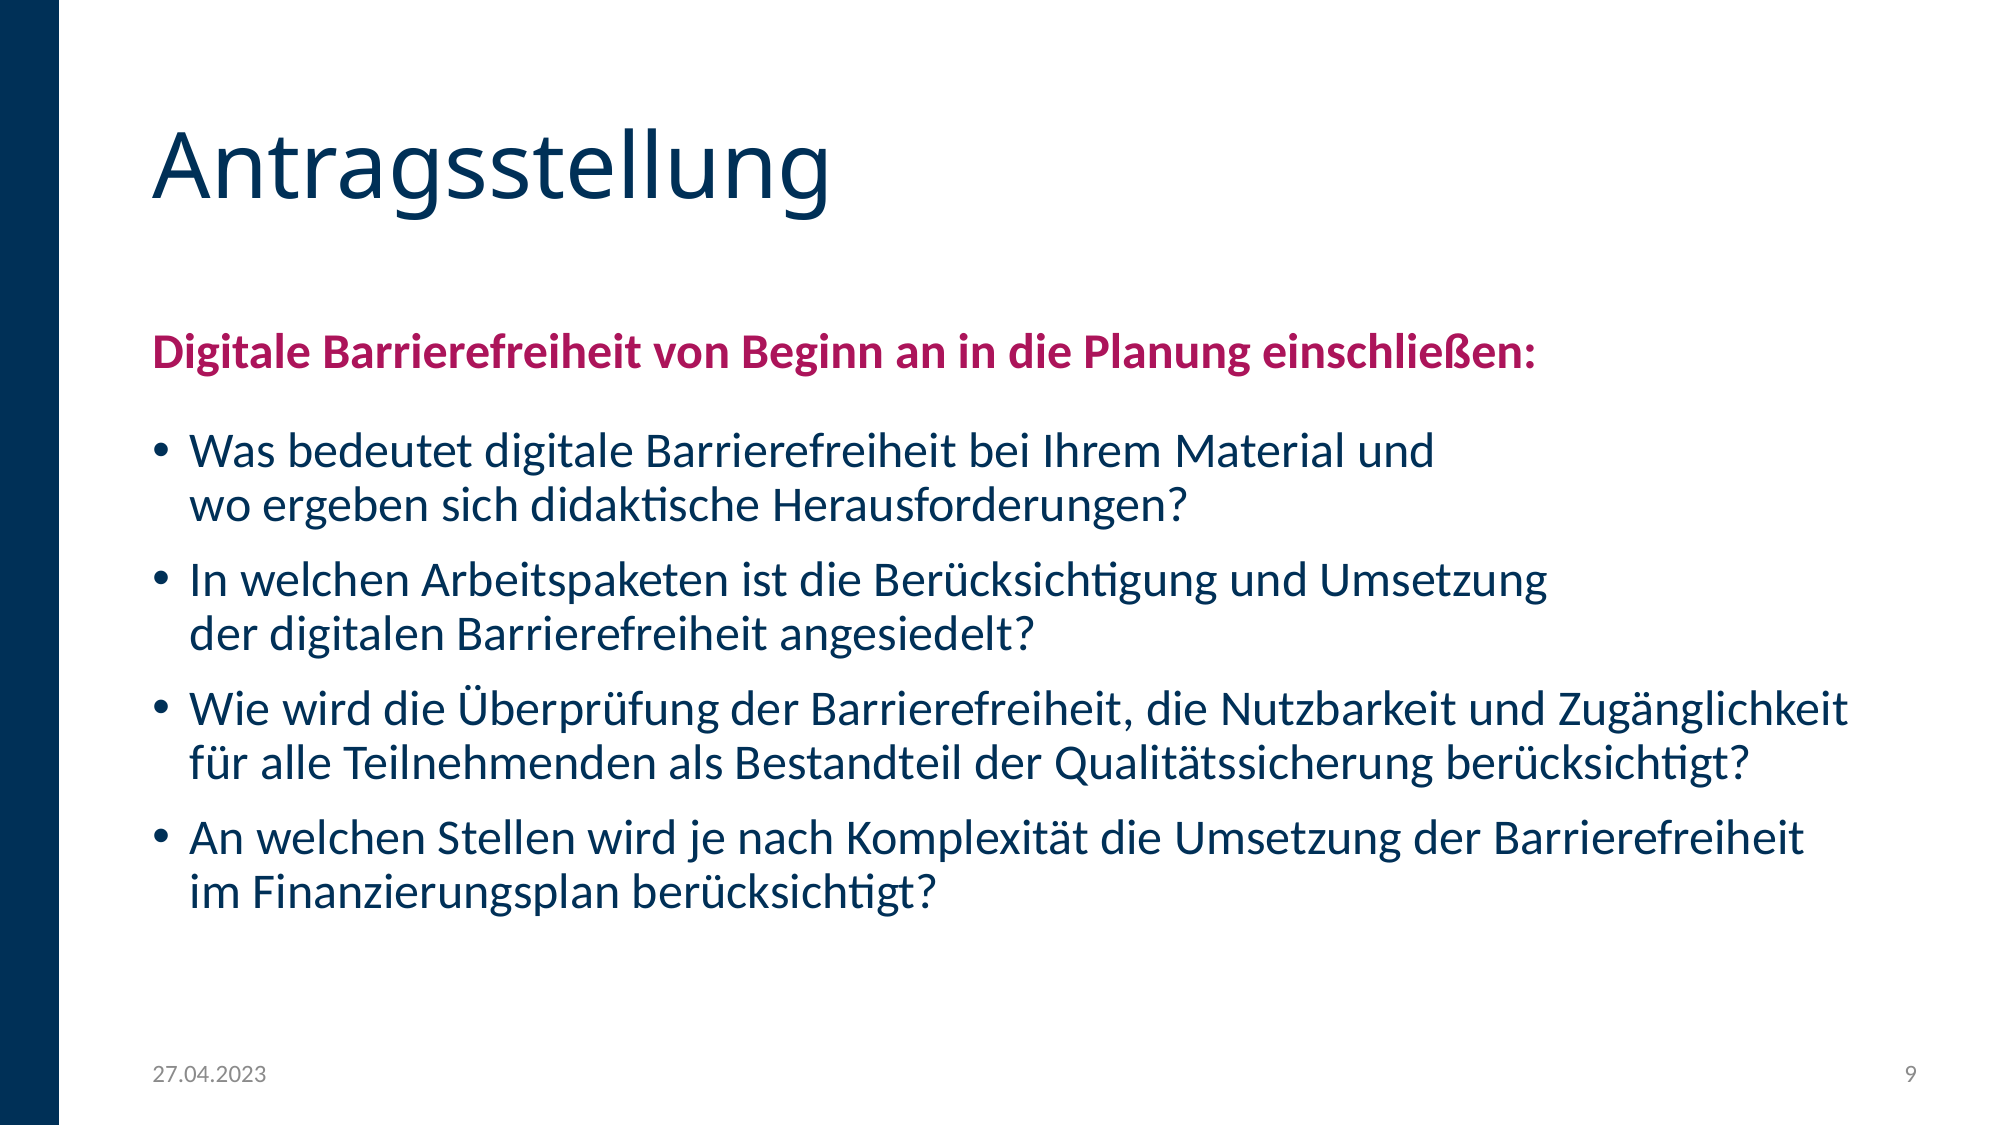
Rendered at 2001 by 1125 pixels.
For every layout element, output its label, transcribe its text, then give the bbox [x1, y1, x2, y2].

title Antragsstellung [137, 59, 1933, 278]
slide_number 9 [1482, 1042, 1933, 1103]
list Digitale Barrierefreiheit von Beginn an in die Planung einschließen: Was bedeutet digitale Barrierefreiheit bei Ihrem Material und wo ergeben sich didaktische Herausforderungen? In welchen Arbeitspaketen ist die Berücksichtigung und Umsetzung der digitalen Barrierefreiheit angesiedelt? Wie wird die Überprüfung der Barrierefreiheit, die Nutzbarkeit und Zugänglichkeit für alle Teilnehmenden als Bestandteil der Qualitätssicherung berücksichtigt? An welchen Stellen wird je nach Komplexität die Umsetzung der Barrierefreiheit im Finanzierungsplan berücksichtigt? [137, 299, 1933, 1014]
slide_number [137, 1042, 588, 1103]
